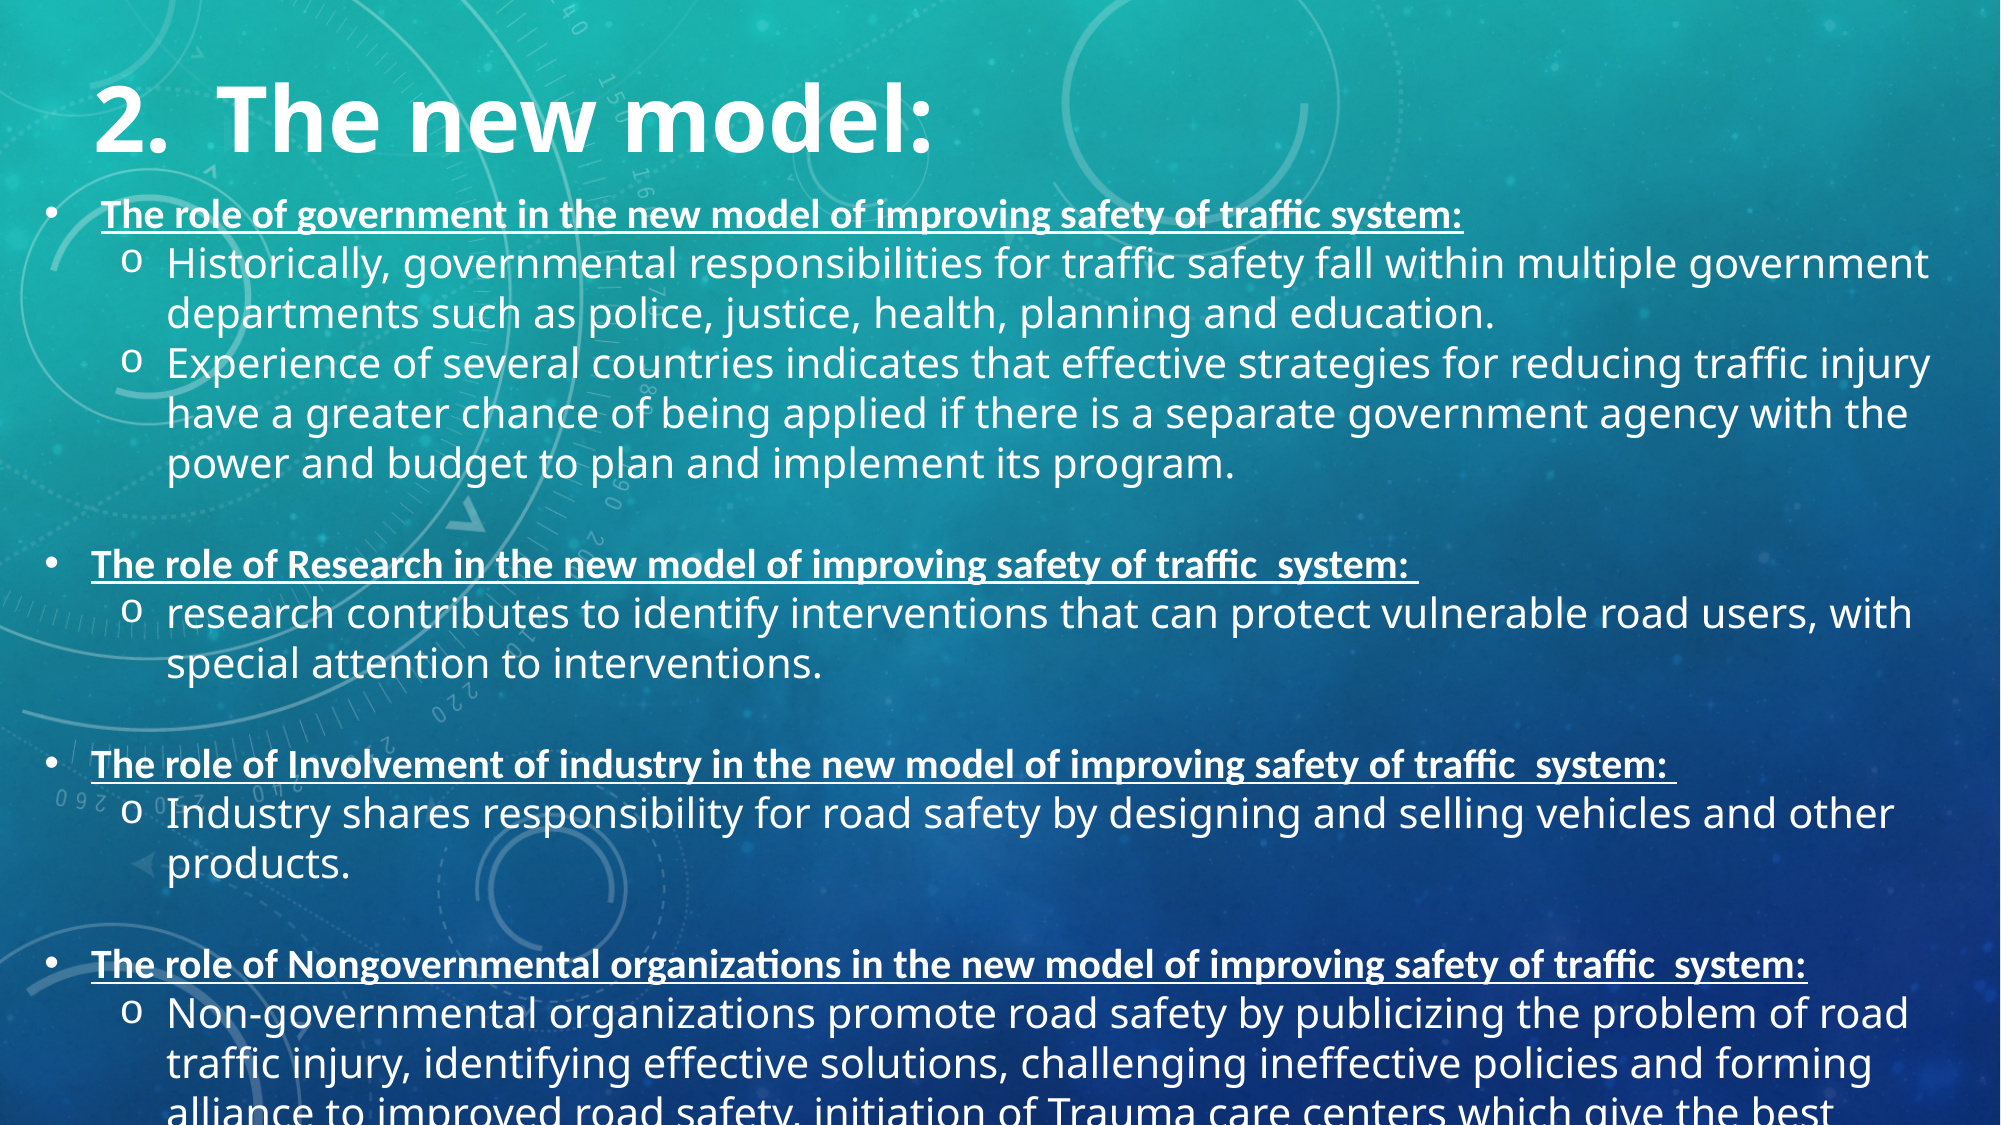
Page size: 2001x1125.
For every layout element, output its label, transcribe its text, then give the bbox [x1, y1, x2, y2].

text_box The new model: [78, 53, 1050, 178]
picture [0, 0, 2001, 1125]
text_box The role of government in the new model of improving safety of traffic system: Historically, governmental responsibilities for traffic safety fall within multiple government departments such as police, justice, health, planning and education. Experience of several countries indicates that effective strategies for reducing traffic injury have a greater chance of being applied if there is a separate government agency with the power and budget to plan and implement its program. The role of Research in the new model of improving safety of traffic system: research contributes to identify interventions that can protect vulnerable road users, with special attention to interventions. The role of Involvement of industry in the new model of improving safety of traffic system: Industry shares responsibility for road safety by designing and selling vehicles and other products. The role of Nongovernmental organizations in the new model of improving safety of traffic system: Non-governmental organizations promote road safety by publicizing the problem of road traffic injury, identifying effective solutions, challenging ineffective policies and forming alliance to improved road safety, initiation of Trauma care centers which give the best possible post-crash care for injured people. [29, 179, 1964, 1125]
